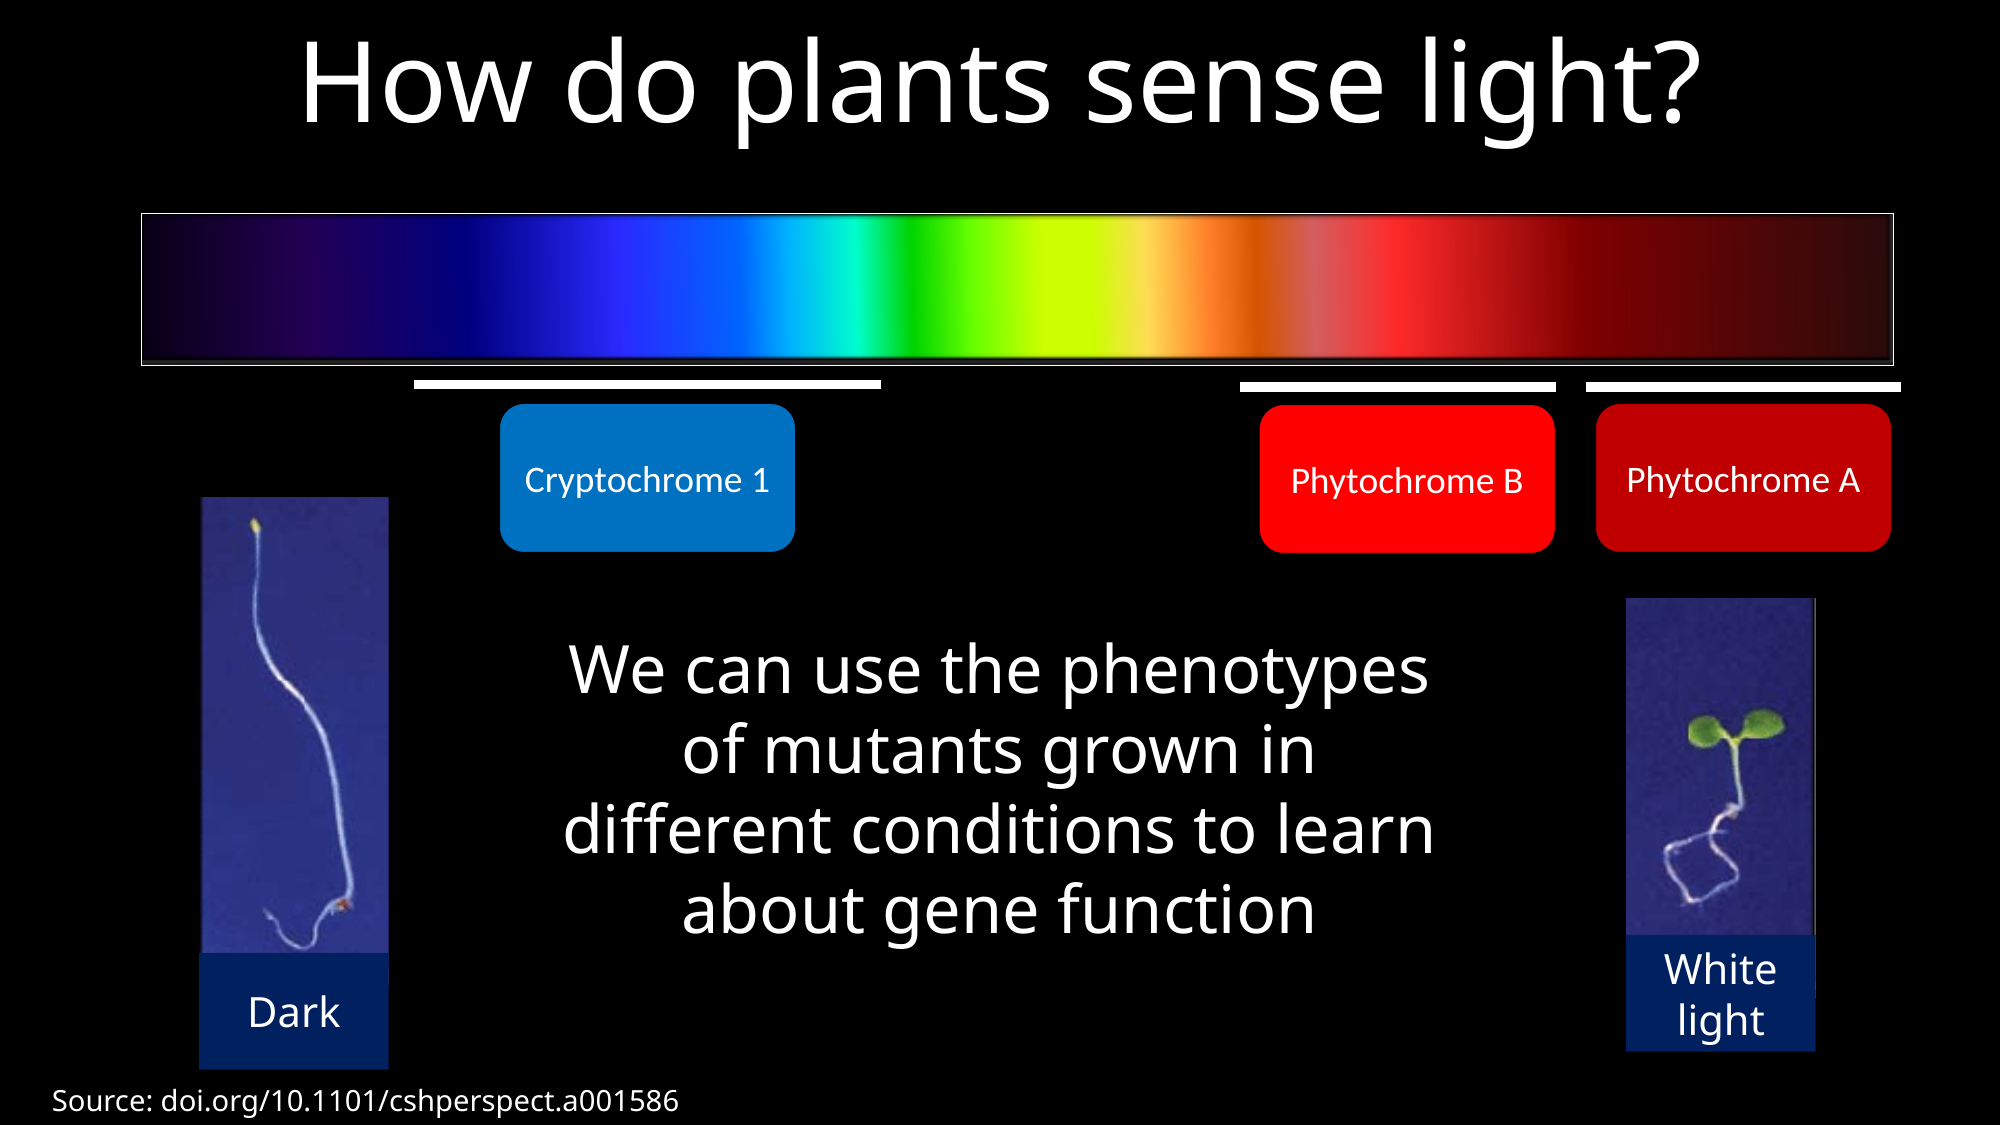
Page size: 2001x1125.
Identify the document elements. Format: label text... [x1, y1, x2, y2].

text_box White light [1625, 934, 1817, 1053]
picture [199, 497, 389, 988]
text_box Source: doi.org/10.1101/cshperspect.a001586 [37, 1074, 841, 1125]
text_box Phytochrome B [1257, 402, 1557, 556]
picture [141, 213, 1894, 366]
text_box We can use the phenotypes of mutants grown in different conditions to learn about gene function [533, 619, 1467, 955]
text_box Dark [198, 952, 390, 1071]
text_box How do plants sense light? [106, 2, 1894, 153]
text_box Phytochrome A [1593, 401, 1894, 554]
text_box Cryptochrome 1 [497, 401, 798, 554]
picture [1626, 598, 1816, 998]
